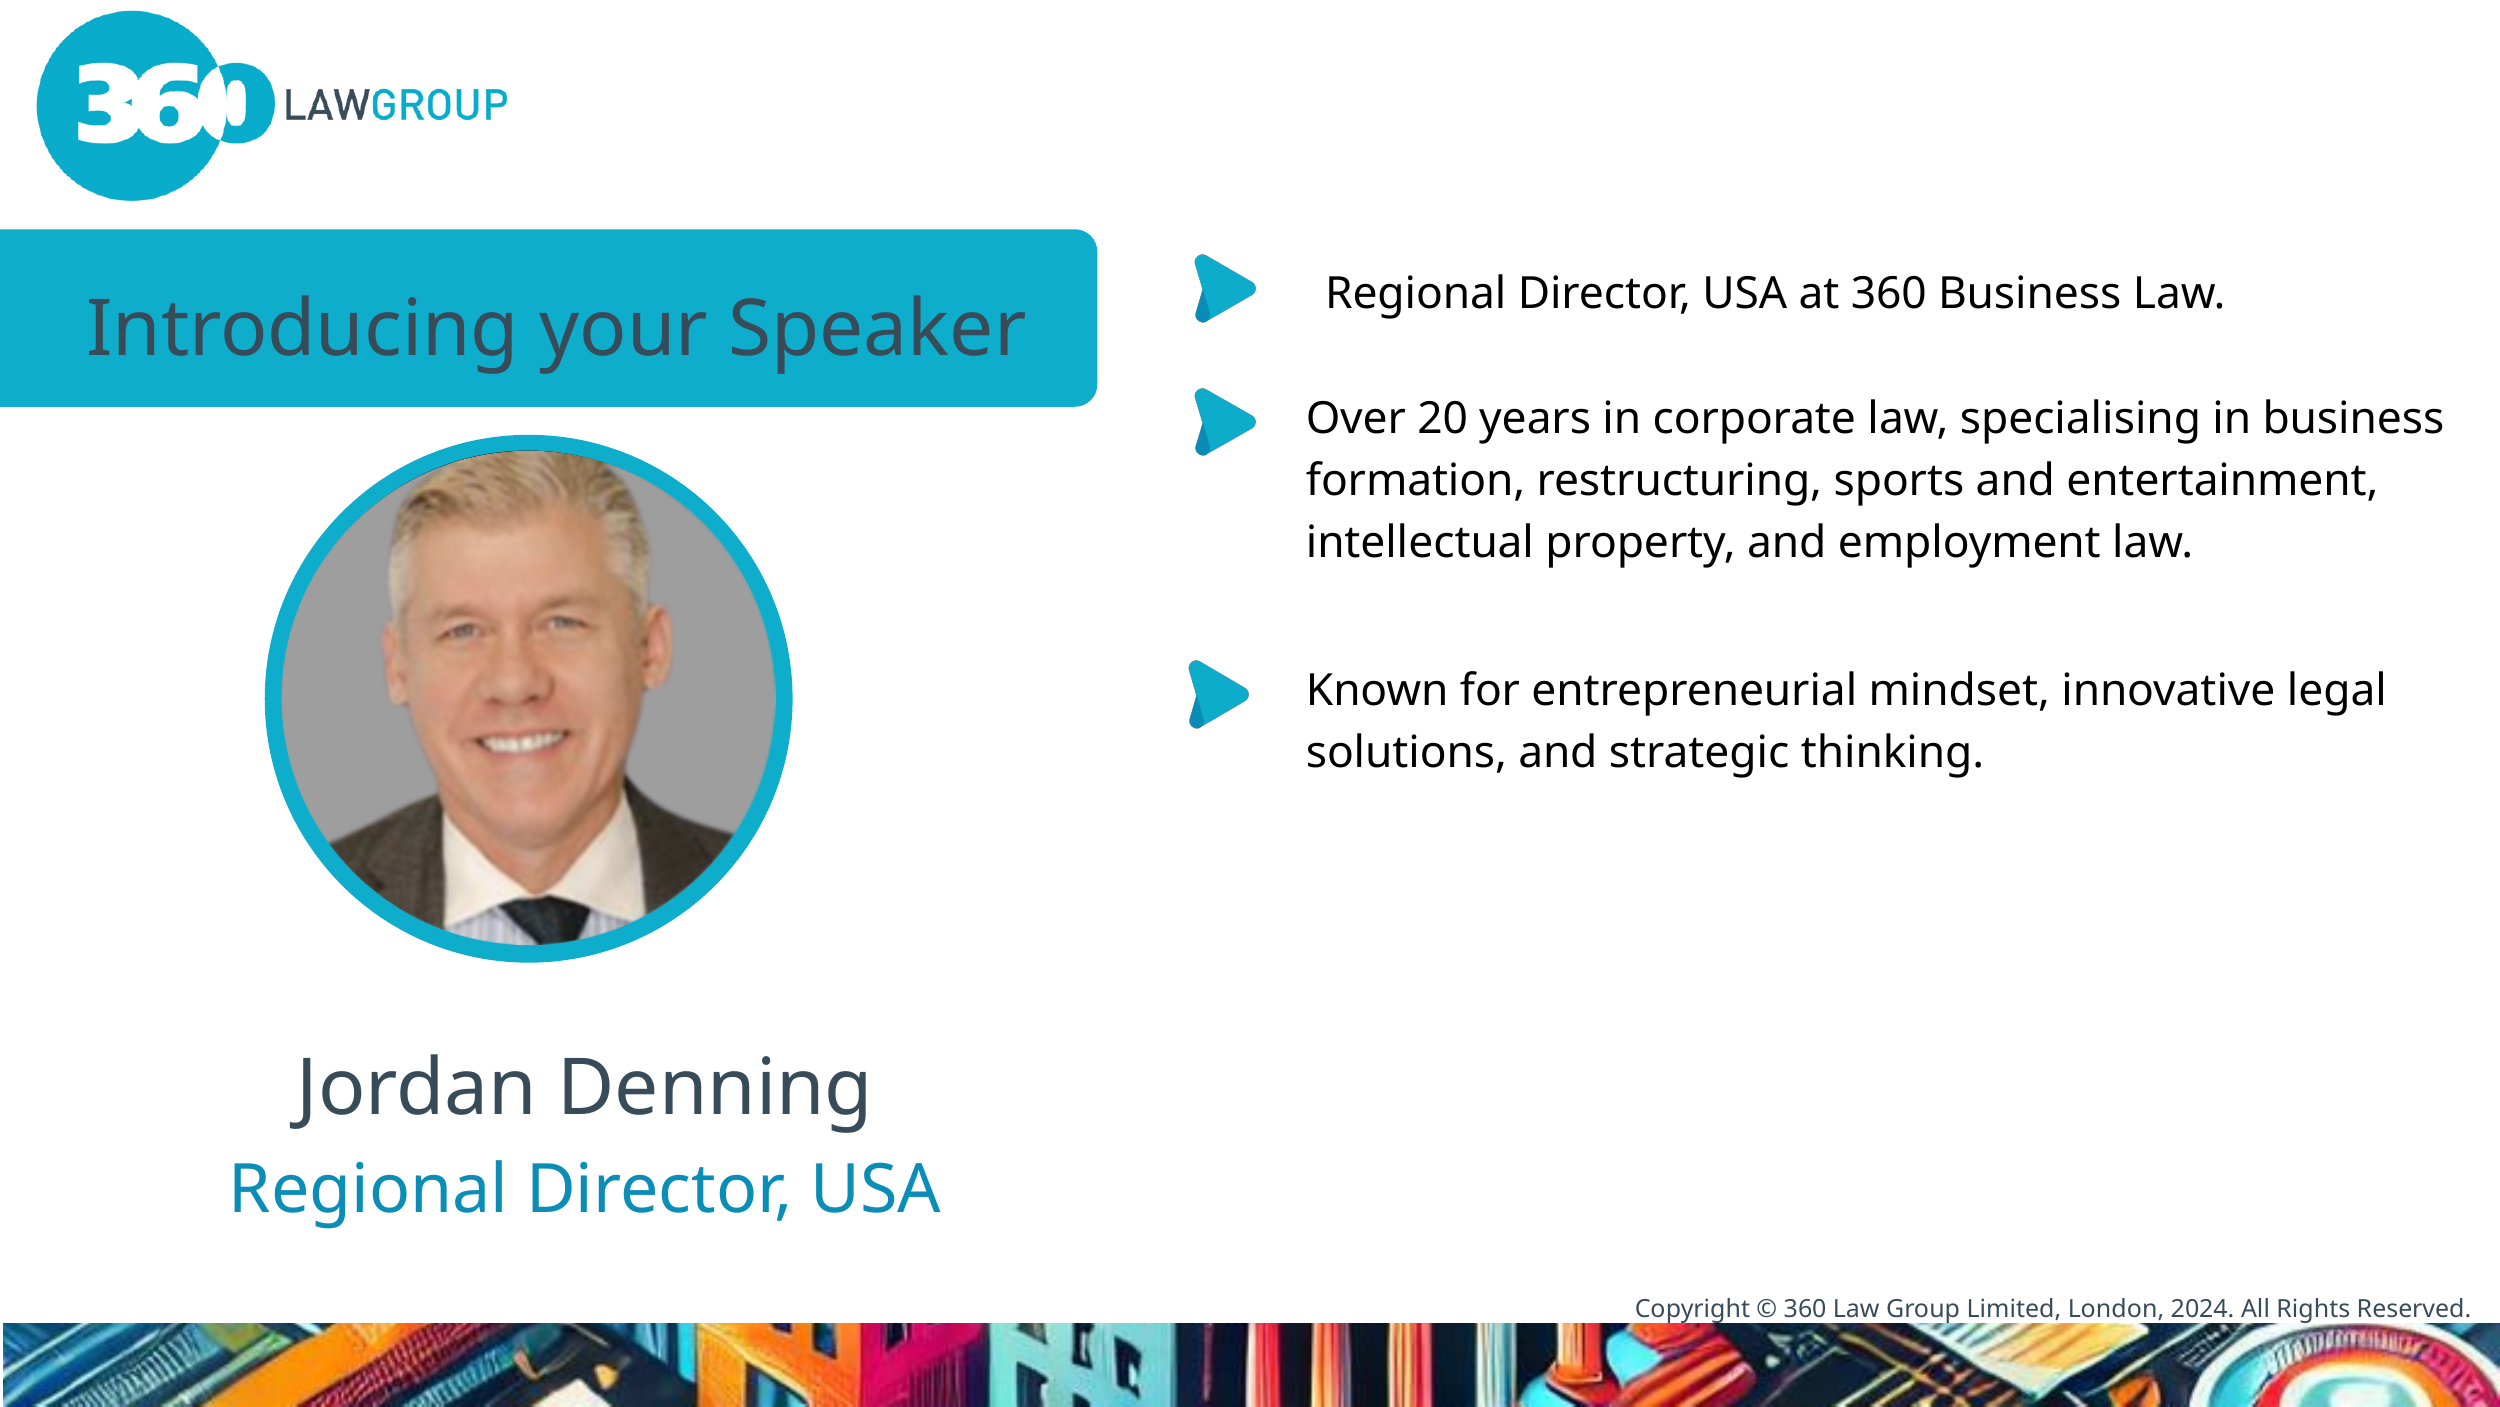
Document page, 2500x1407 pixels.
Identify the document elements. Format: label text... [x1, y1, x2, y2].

text_box Jordan Denning Regional Director, USA [205, 1020, 965, 1226]
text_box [281, 450, 777, 946]
text_box Over 20 years in corporate law, specialising in business formation, restructuring, sports and entertainment, intellectual property, and employment law. [1305, 380, 2473, 567]
text_box [22, 3, 536, 214]
text_box [1193, 252, 1257, 324]
text_box Known for entrepreneurial mindset, innovative legal solutions, and strategic thinking. [1305, 652, 2473, 777]
text_box [1187, 658, 1250, 730]
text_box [2, 1322, 2500, 1407]
text_box [1193, 386, 1257, 457]
text_box Copyright © 360 Law Group Limited, London, 2024. All Rights Reserved. [1607, 1287, 2500, 1321]
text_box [0, 229, 1098, 407]
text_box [264, 434, 793, 963]
text_box Regional Director, USA at 360 Business Law. [1305, 255, 2246, 318]
